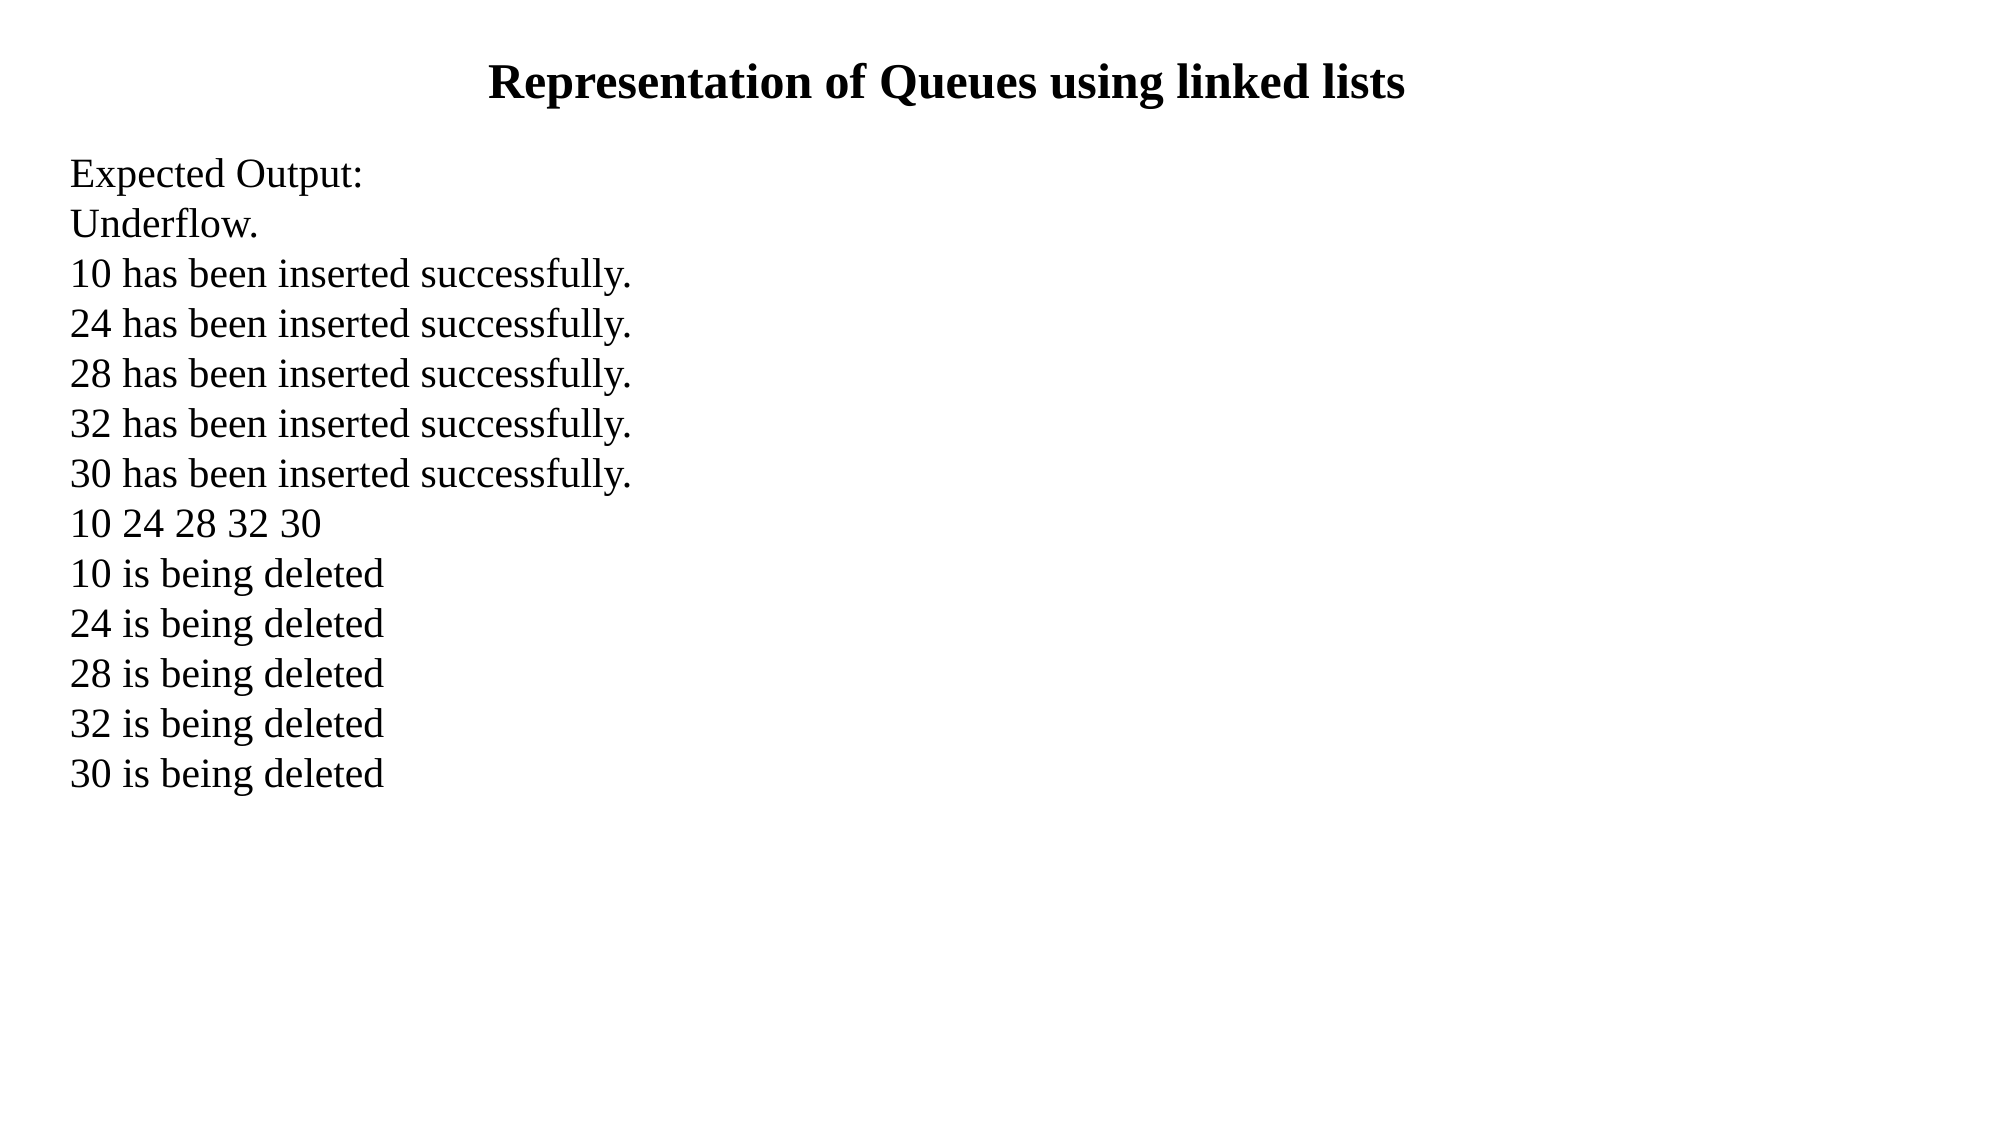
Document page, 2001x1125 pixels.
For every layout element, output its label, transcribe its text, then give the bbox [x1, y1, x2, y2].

text_box Representation of Queues using linked lists [473, 40, 1422, 116]
text_box Expected Output: Underflow. 10 has been inserted successfully. 24 has been inserted successfully. 28 has been inserted successfully. 32 has been inserted successfully. 30 has been inserted successfully. 10 24 28 32 30 10 is being deleted 24 is being deleted 28 is being deleted 32 is being deleted 30 is being deleted [55, 138, 1886, 804]
